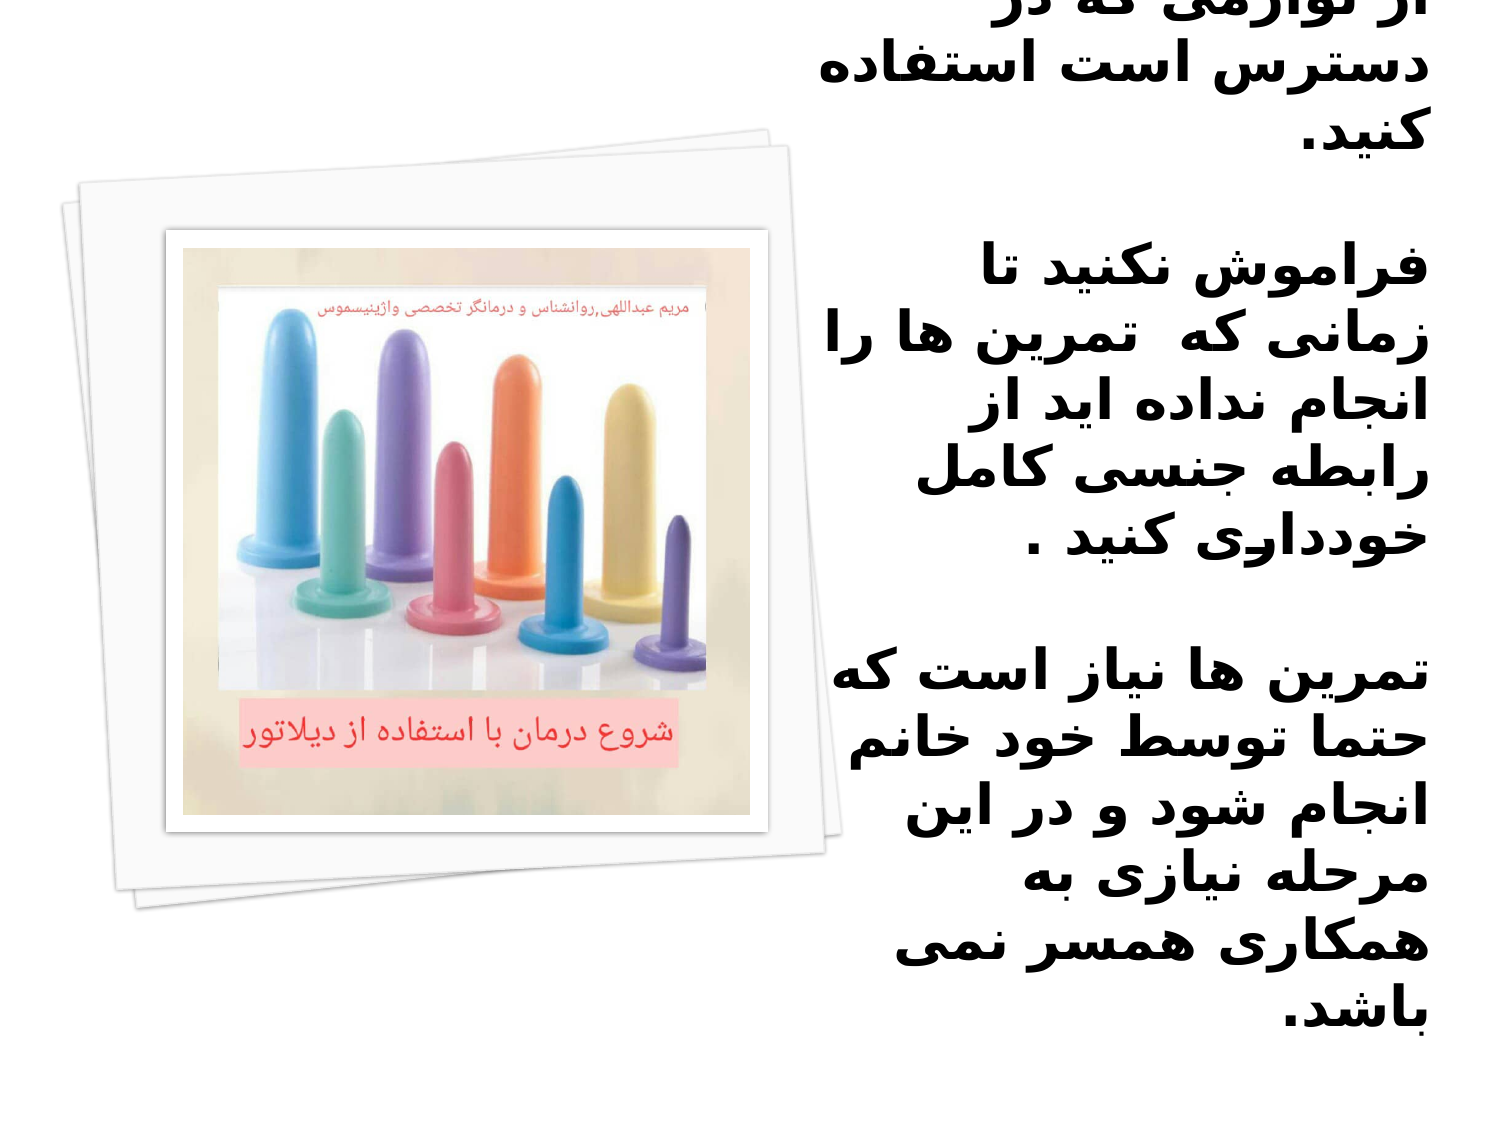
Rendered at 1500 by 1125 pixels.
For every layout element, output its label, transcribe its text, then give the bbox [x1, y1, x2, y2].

picture [182, 247, 751, 815]
title دقت کنید دیلاتورهای موجود در تصویر با این کیفیت و سایزها به دلایل مختلفی در ایران وجود ندارد وبهتر است از لوازمی که در دسترس است استفاده کنید. فراموش نکنید تا زمانی که تمرین ها را انجام نداده اید از رابطه جنسی کامل خودداری کنید . تمرین ها نیاز است که حتما توسط خود خانم انجام شود و در این مرحله نیازی به همکاری همسر نمی باشد. [790, 235, 1440, 1039]
